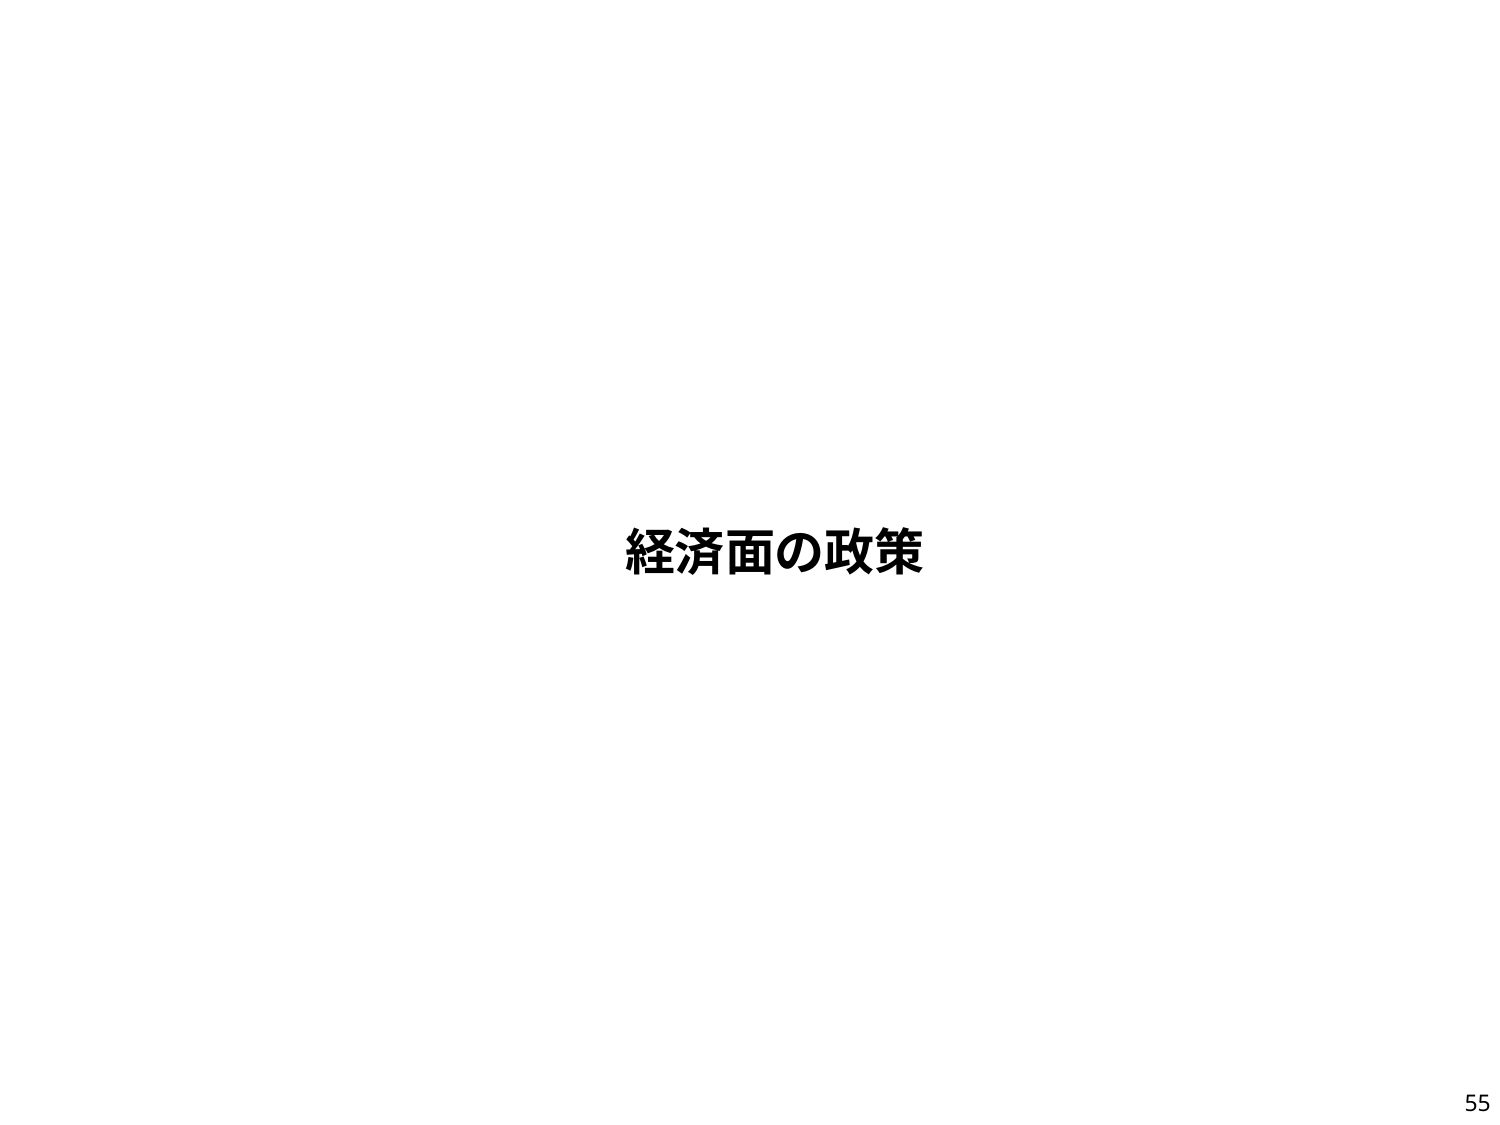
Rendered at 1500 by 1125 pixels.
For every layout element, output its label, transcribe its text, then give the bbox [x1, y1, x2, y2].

text_box 経済面の政策 [0, 512, 1500, 588]
slide_number 55 [1382, 1074, 1500, 1125]
